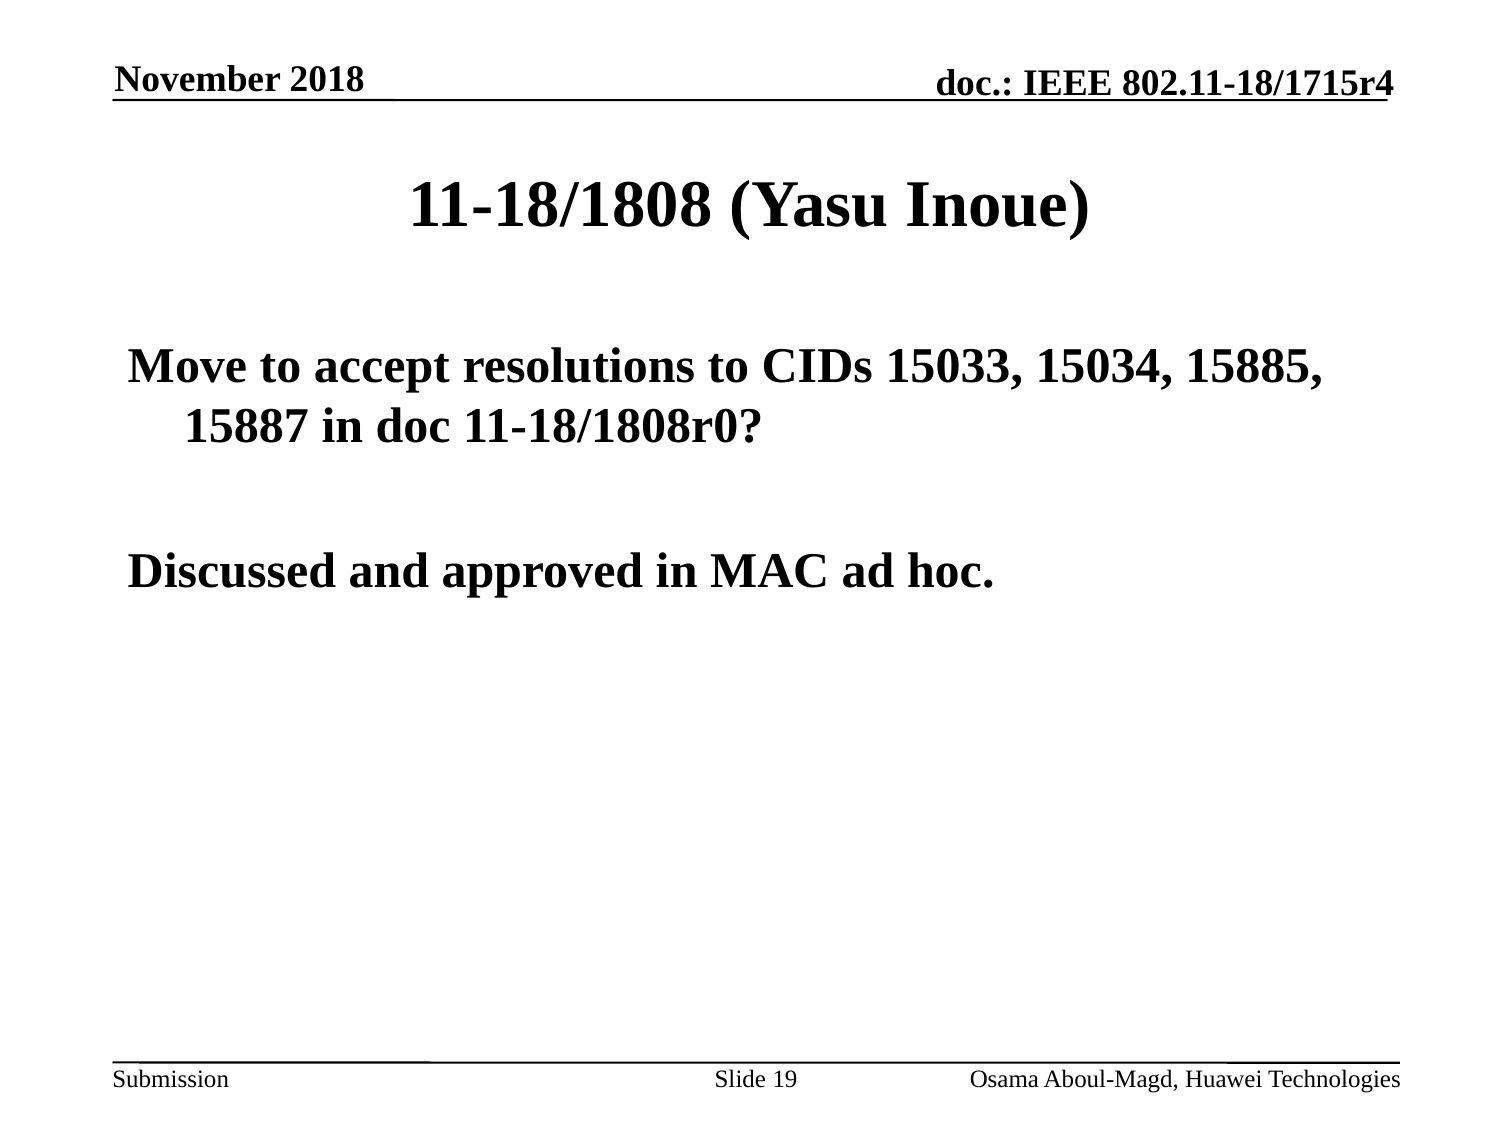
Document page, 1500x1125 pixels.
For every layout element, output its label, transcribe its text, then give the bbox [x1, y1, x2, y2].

title 11-18/1808 (Yasu Inoue) [112, 112, 1388, 288]
slide_number Slide 19 [712, 1061, 800, 1123]
list Move to accept resolutions to CIDs 15033, 15034, 15885, 15887 in doc 11-18/1808r0? Discussed and approved in MAC ad hoc. [112, 324, 1388, 1000]
footer Osama Aboul-Magd, Huawei Technologies [878, 1061, 1402, 1093]
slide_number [114, 54, 423, 100]
